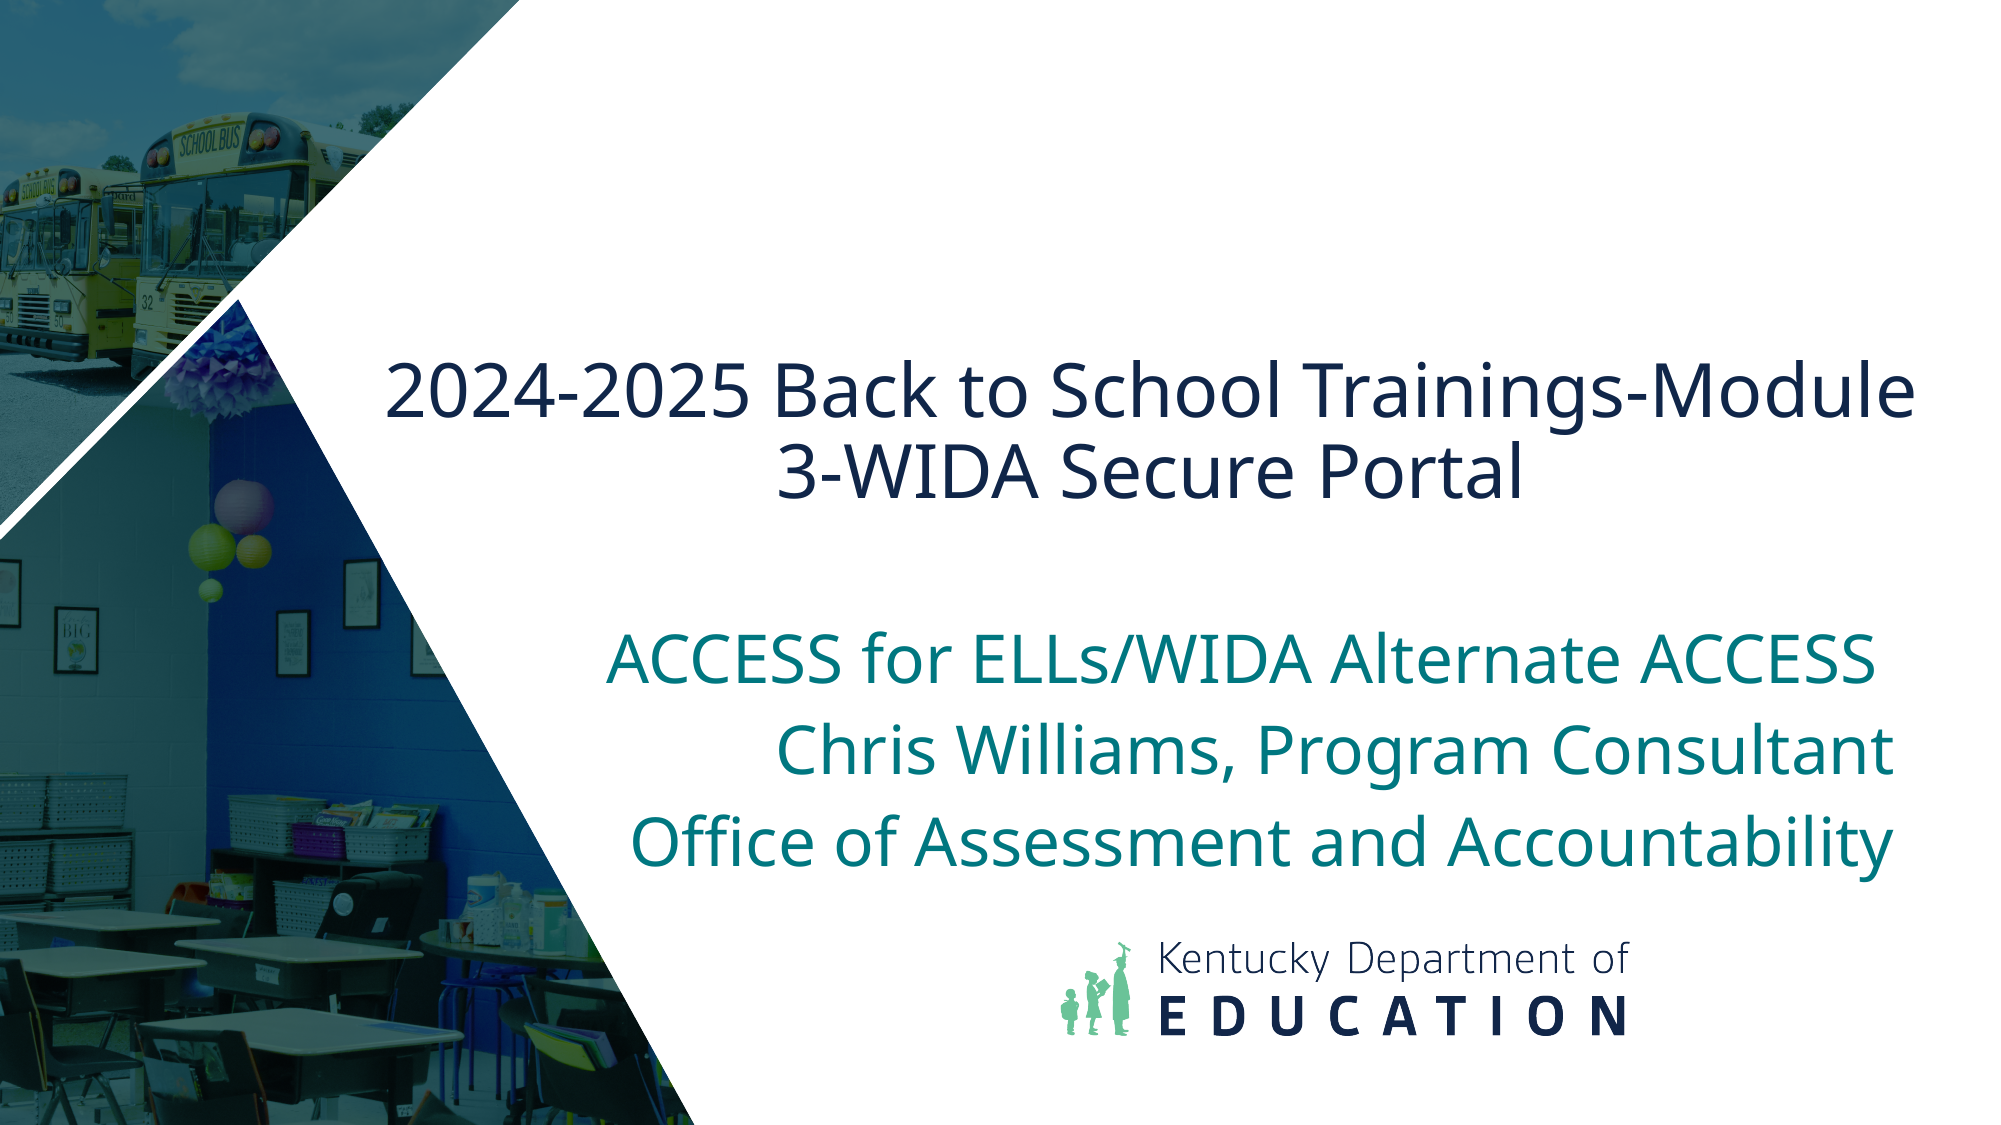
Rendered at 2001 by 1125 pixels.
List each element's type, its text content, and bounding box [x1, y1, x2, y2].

picture [0, 0, 2001, 1125]
title 2024-2025 Back to School Trainings-Module 3-WIDA Secure Portal [353, 141, 1950, 523]
subtitle ACCESS for ELLs/WIDA Alternate ACCESS Chris Williams, Program Consultant Office of Assessment and Accountability [410, 617, 1911, 890]
